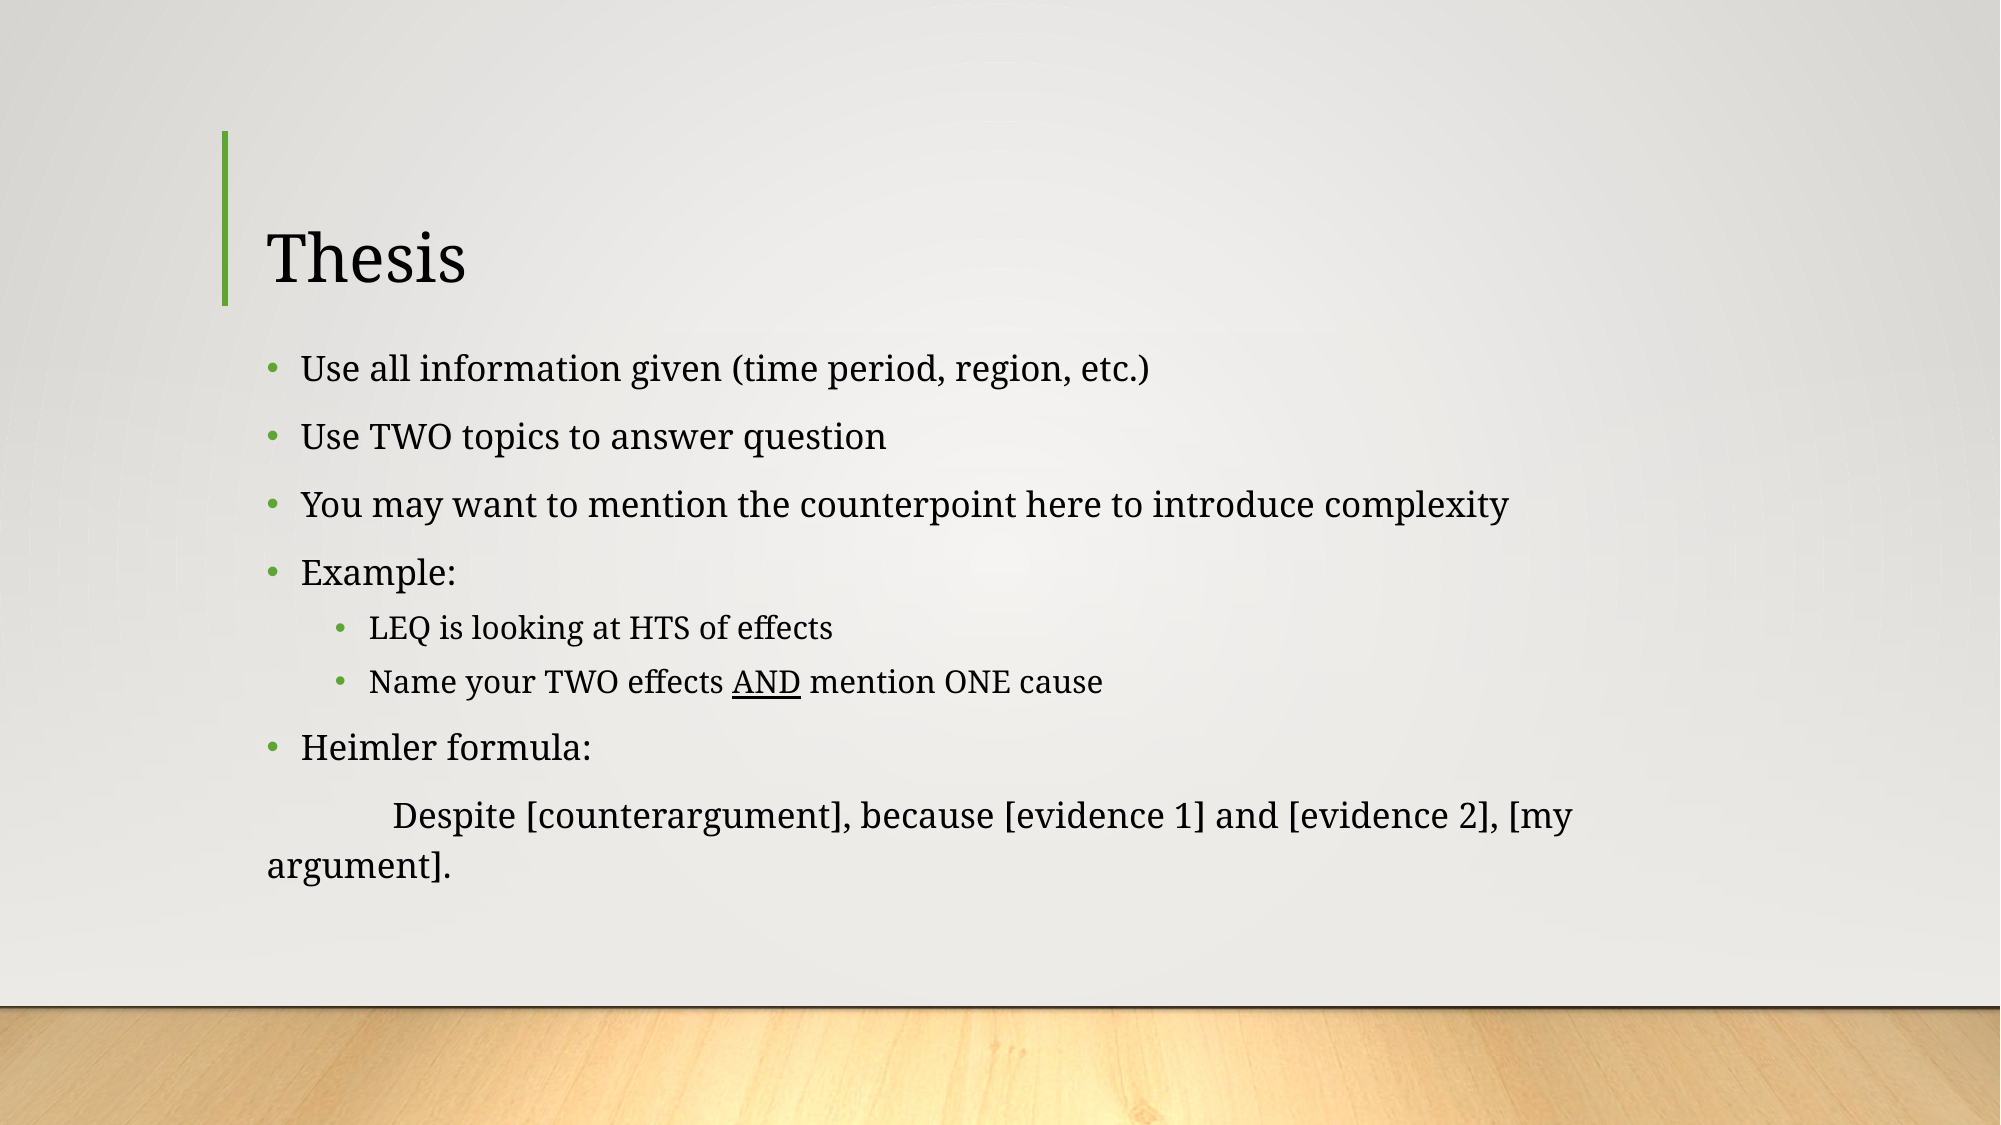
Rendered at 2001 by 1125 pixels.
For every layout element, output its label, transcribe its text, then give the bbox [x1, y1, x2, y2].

title Thesis [251, 131, 1814, 305]
list Use all information given (time period, region, etc.) Use TWO topics to answer question You may want to mention the counterpoint here to introduce complexity Example: LEQ is looking at HTS of effects Name your TWO effects AND mention ONE cause Heimler formula: Despite [counterargument], because [evidence 1] and [evidence 2], [my argument]. [251, 330, 1814, 897]
picture [0, 1006, 2000, 1125]
